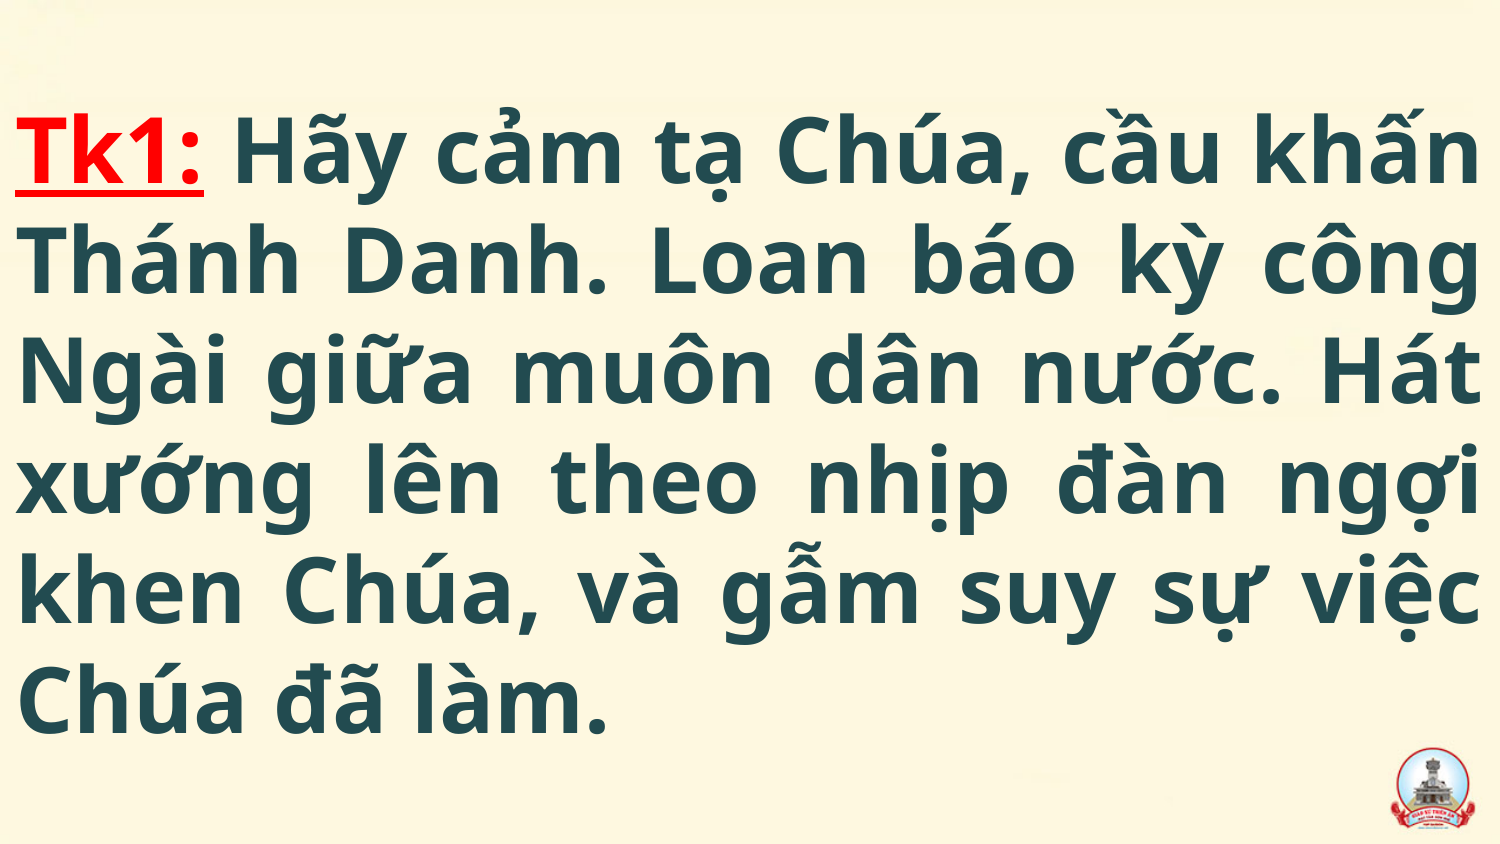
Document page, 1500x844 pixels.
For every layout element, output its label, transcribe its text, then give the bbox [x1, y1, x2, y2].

title Tk1: Hãy cảm tạ Chúa, cầu khấn Thánh Danh. Loan báo kỳ công Ngài giữa muôn dân nước. Hát xướng lên theo nhịp đàn ngợi khen Chúa, và gẫm suy sự việc Chúa đã làm. [0, 0, 1500, 844]
